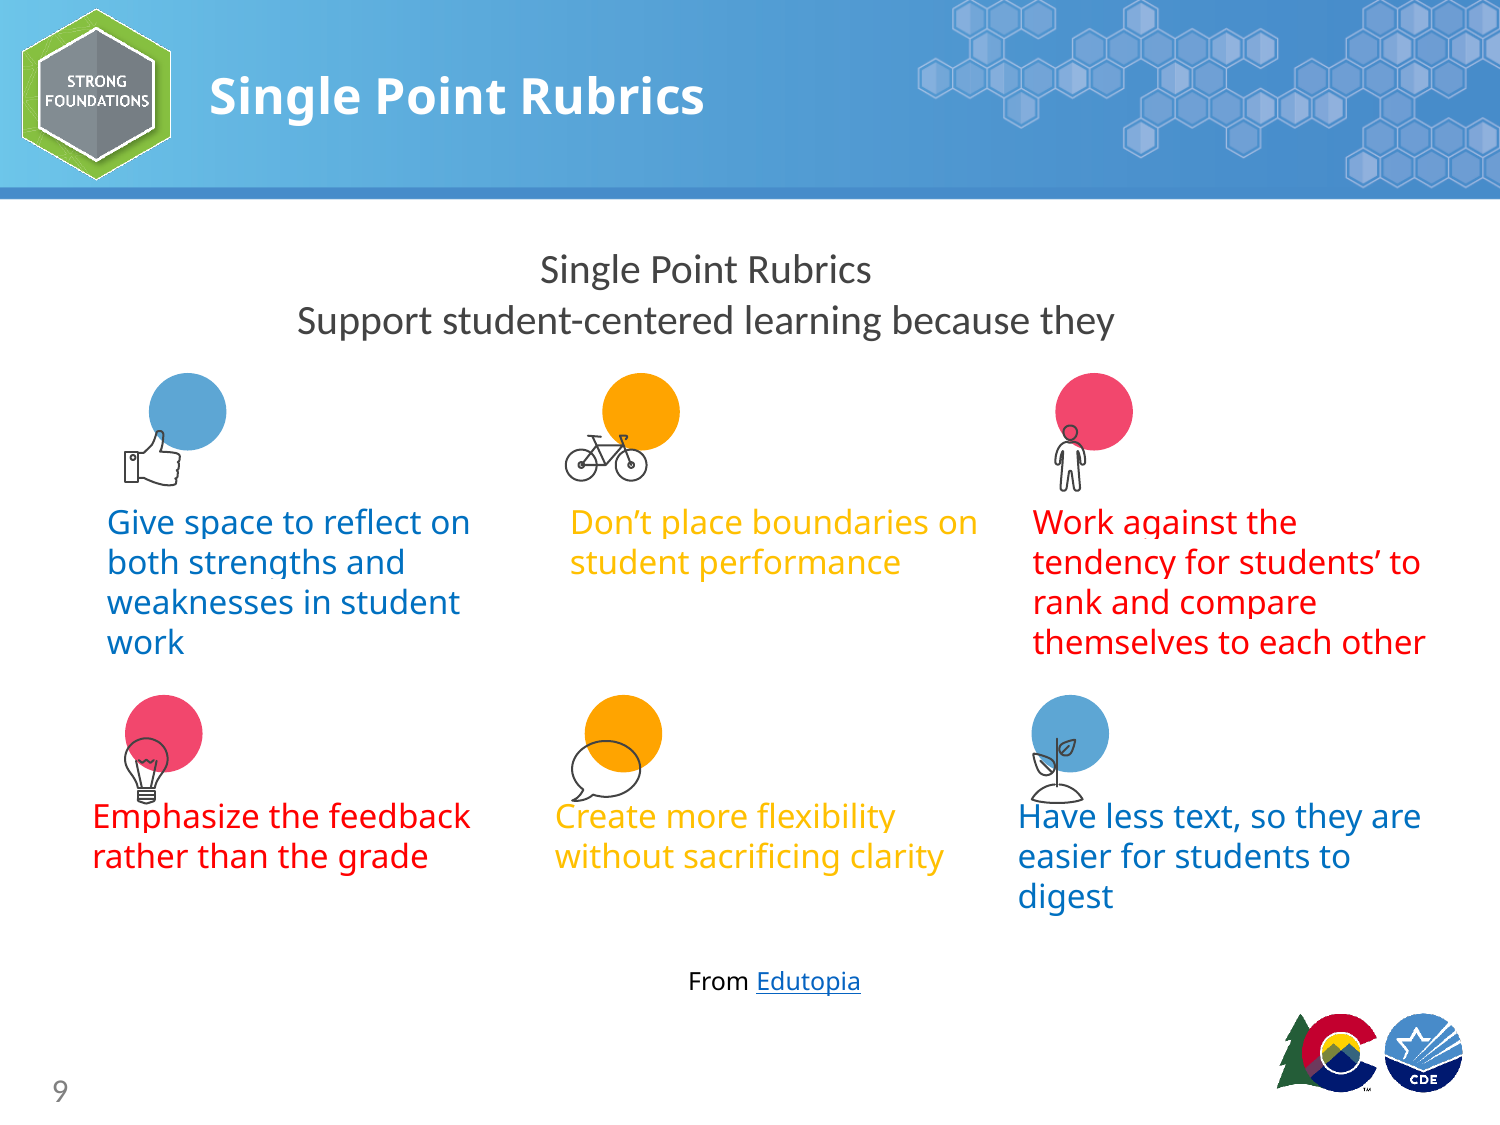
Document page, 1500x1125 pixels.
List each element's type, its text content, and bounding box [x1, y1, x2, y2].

text_box Create more flexibility without sacrificing clarity [539, 982, 981, 998]
title Single Point Rubrics [194, 43, 1041, 141]
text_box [565, 435, 647, 481]
text_box [602, 372, 680, 451]
text_box Have less text, so they are easier for students to digest [1002, 780, 1443, 998]
text_box [584, 694, 663, 773]
text_box [148, 372, 227, 451]
text_box Work against the tendency for students’ to rank and compare themselves to each other [1017, 486, 1458, 703]
text_box Don’t place boundaries on student performance [554, 486, 995, 703]
text_box [125, 694, 203, 773]
text_box [1031, 694, 1110, 771]
picture [0, 0, 1500, 200]
text_box Emphasize the feedback rather than the grade [77, 780, 518, 998]
text_box Give space to reflect on both strengths and weaknesses in student work [91, 486, 533, 703]
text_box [1055, 425, 1086, 491]
text_box [1055, 372, 1133, 451]
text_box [1031, 738, 1083, 804]
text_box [124, 431, 180, 486]
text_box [124, 738, 168, 804]
text_box From Edutopia [396, 950, 1154, 982]
text_box Single Point Rubrics Support student-centered learning because they [36, 227, 1377, 328]
picture [1275, 1012, 1463, 1093]
text_box Create more flexibility without sacrificing clarity [539, 780, 981, 950]
slide_number 9 [36, 1054, 375, 1115]
